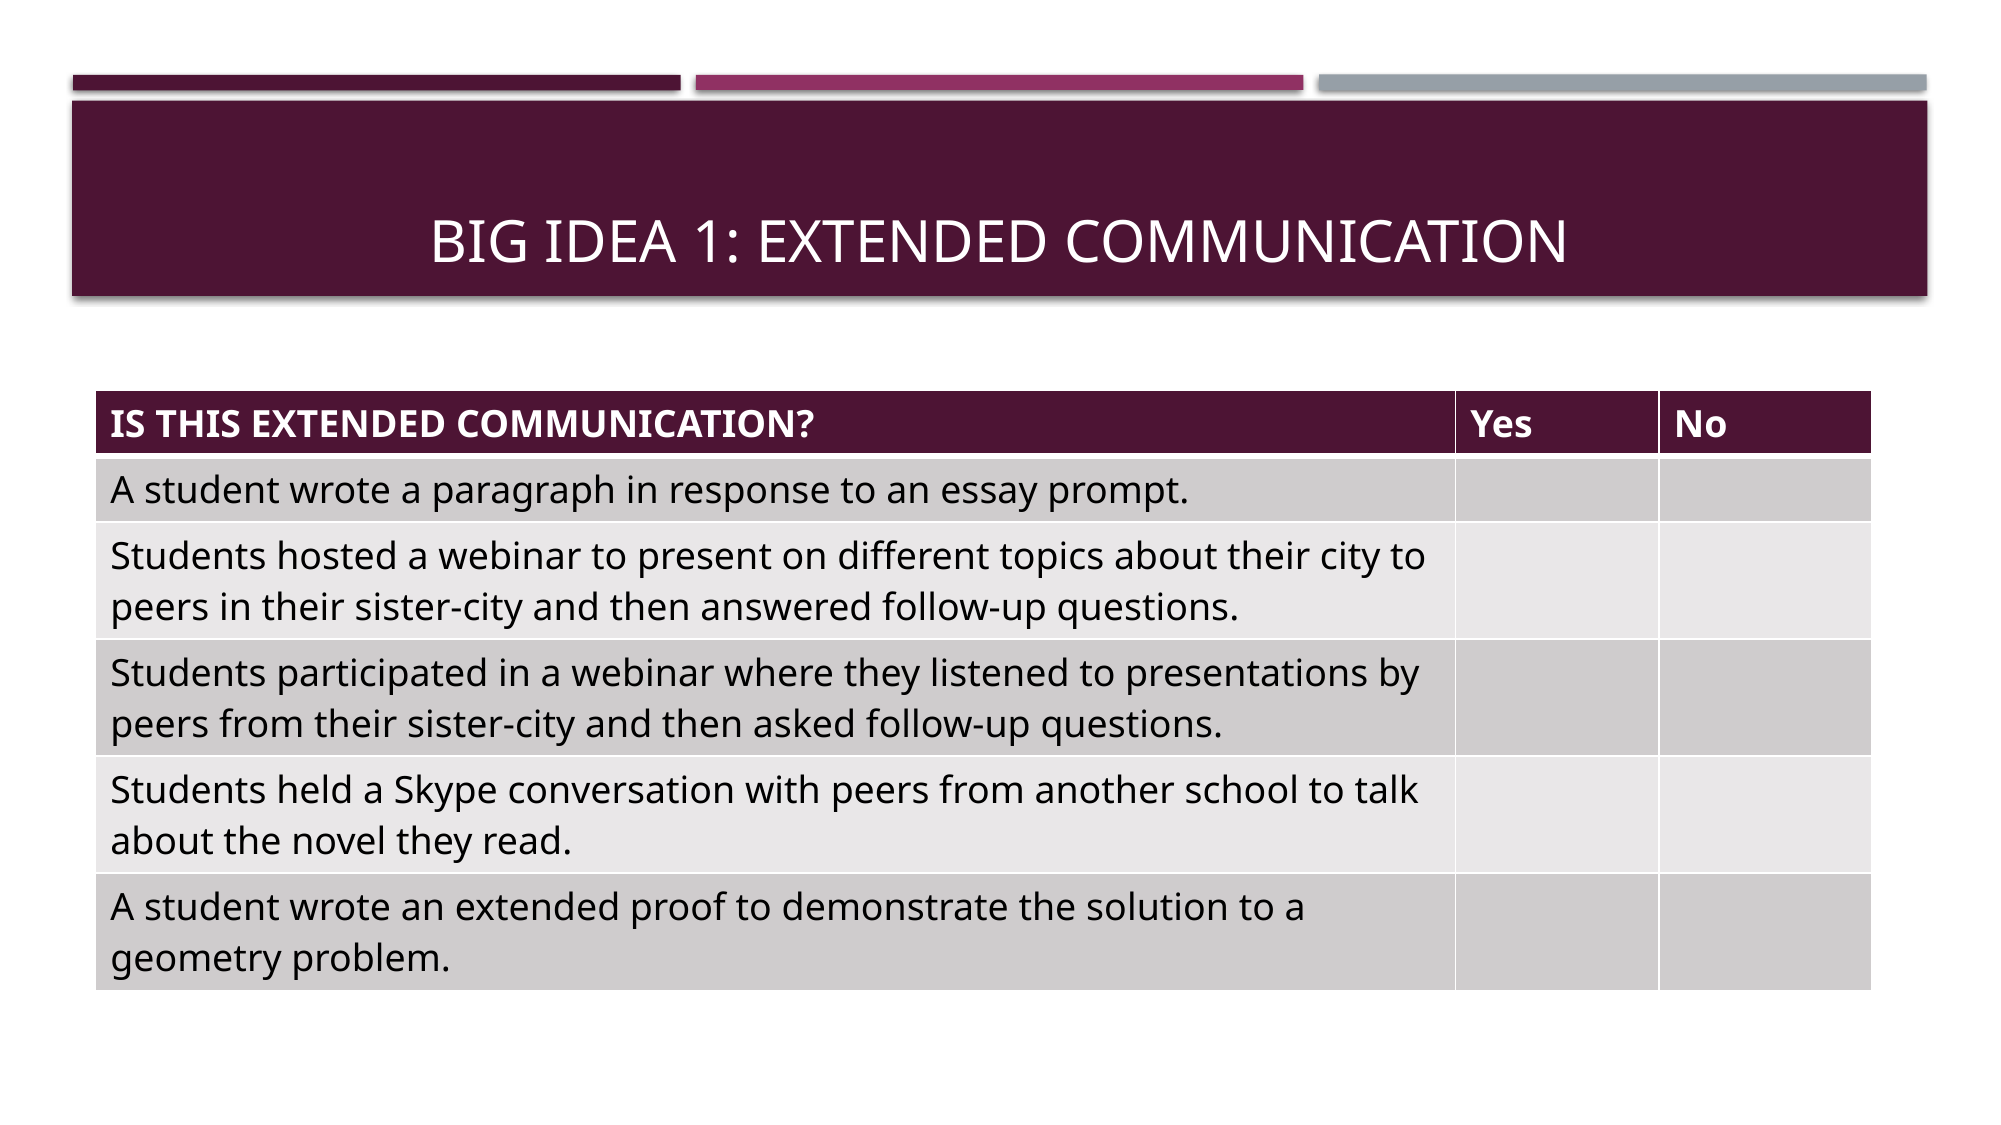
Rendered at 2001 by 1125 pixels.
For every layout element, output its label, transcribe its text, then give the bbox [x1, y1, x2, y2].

table_cell [1456, 459, 1658, 521]
table_cell A student wrote an extended proof to demonstrate the solution to a geometry problem. [96, 874, 1455, 990]
table_cell Students participated in a webinar where they listened to presentations by peers from their sister-city and then asked follow-up questions. [96, 640, 1455, 755]
table_cell [1660, 640, 1871, 755]
table_cell [1456, 523, 1658, 638]
table_cell A student wrote a paragraph in response to an essay prompt. [96, 459, 1455, 521]
table_cell [1660, 757, 1871, 872]
table_header Yes [1456, 391, 1658, 453]
table_cell [1660, 459, 1871, 521]
table_cell [1456, 757, 1658, 872]
table_cell [1660, 523, 1871, 638]
table_header IS THIS EXTENDED COMMUNICATION? [96, 391, 1455, 453]
table_cell Students hosted a webinar to present on different topics about their city to peers in their sister-city and then answered follow-up questions. [96, 523, 1455, 638]
table_cell [1456, 640, 1658, 755]
table_cell [1660, 874, 1871, 990]
table_cell Students held a Skype conversation with peers from another school to talk about the novel they read. [96, 757, 1455, 872]
table_header No [1660, 391, 1871, 453]
title BIG IDEA 1: Extended communication [95, 115, 1905, 282]
table_cell [1456, 874, 1658, 990]
